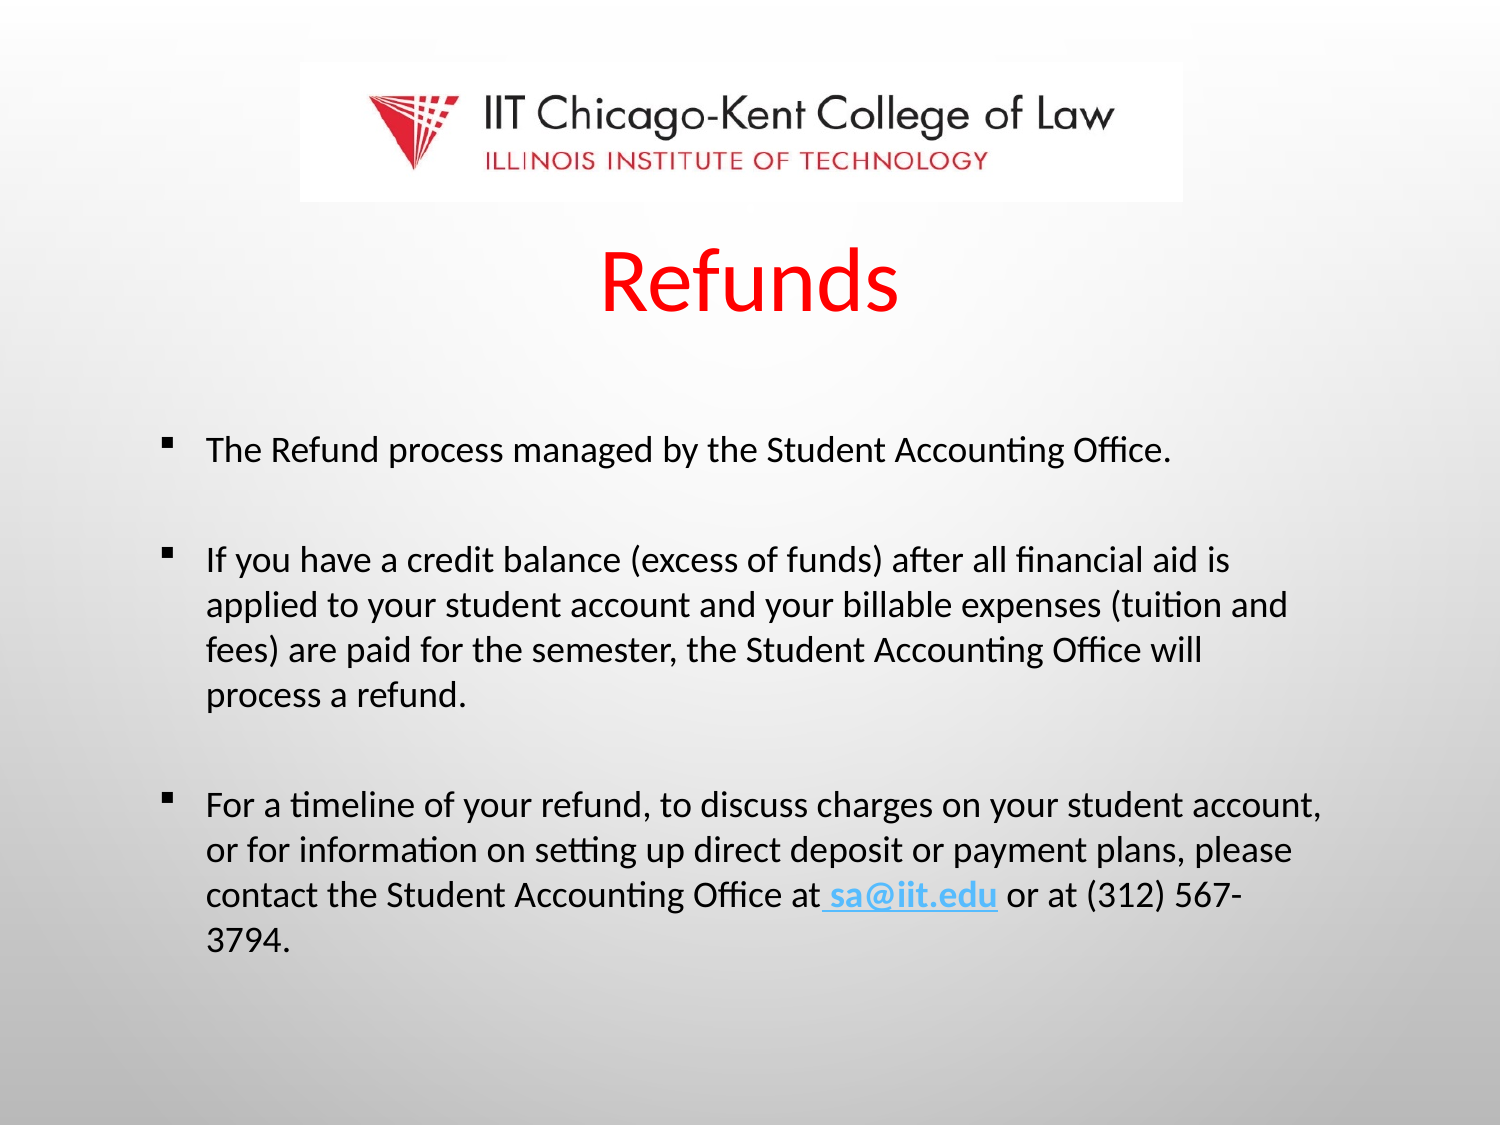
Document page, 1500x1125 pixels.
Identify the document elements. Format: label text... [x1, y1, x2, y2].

title Refunds [112, 212, 1388, 336]
text_box [834, 487, 1327, 988]
list The Refund process managed by the Student Accounting Office. If you have a credit balance (excess of funds) after all financial aid is applied to your student account and your billable expenses (tuition and fees) are paid for the semester, the Student Accounting Office will process a refund. For a timeline of your refund, to discuss charges on your student account, or for information on setting up direct deposit or payment plans, please contact the Student Accounting Office at sa@iit.edu or at (312) 567-3794. [106, 362, 1343, 1089]
picture [0, 0, 1500, 1125]
